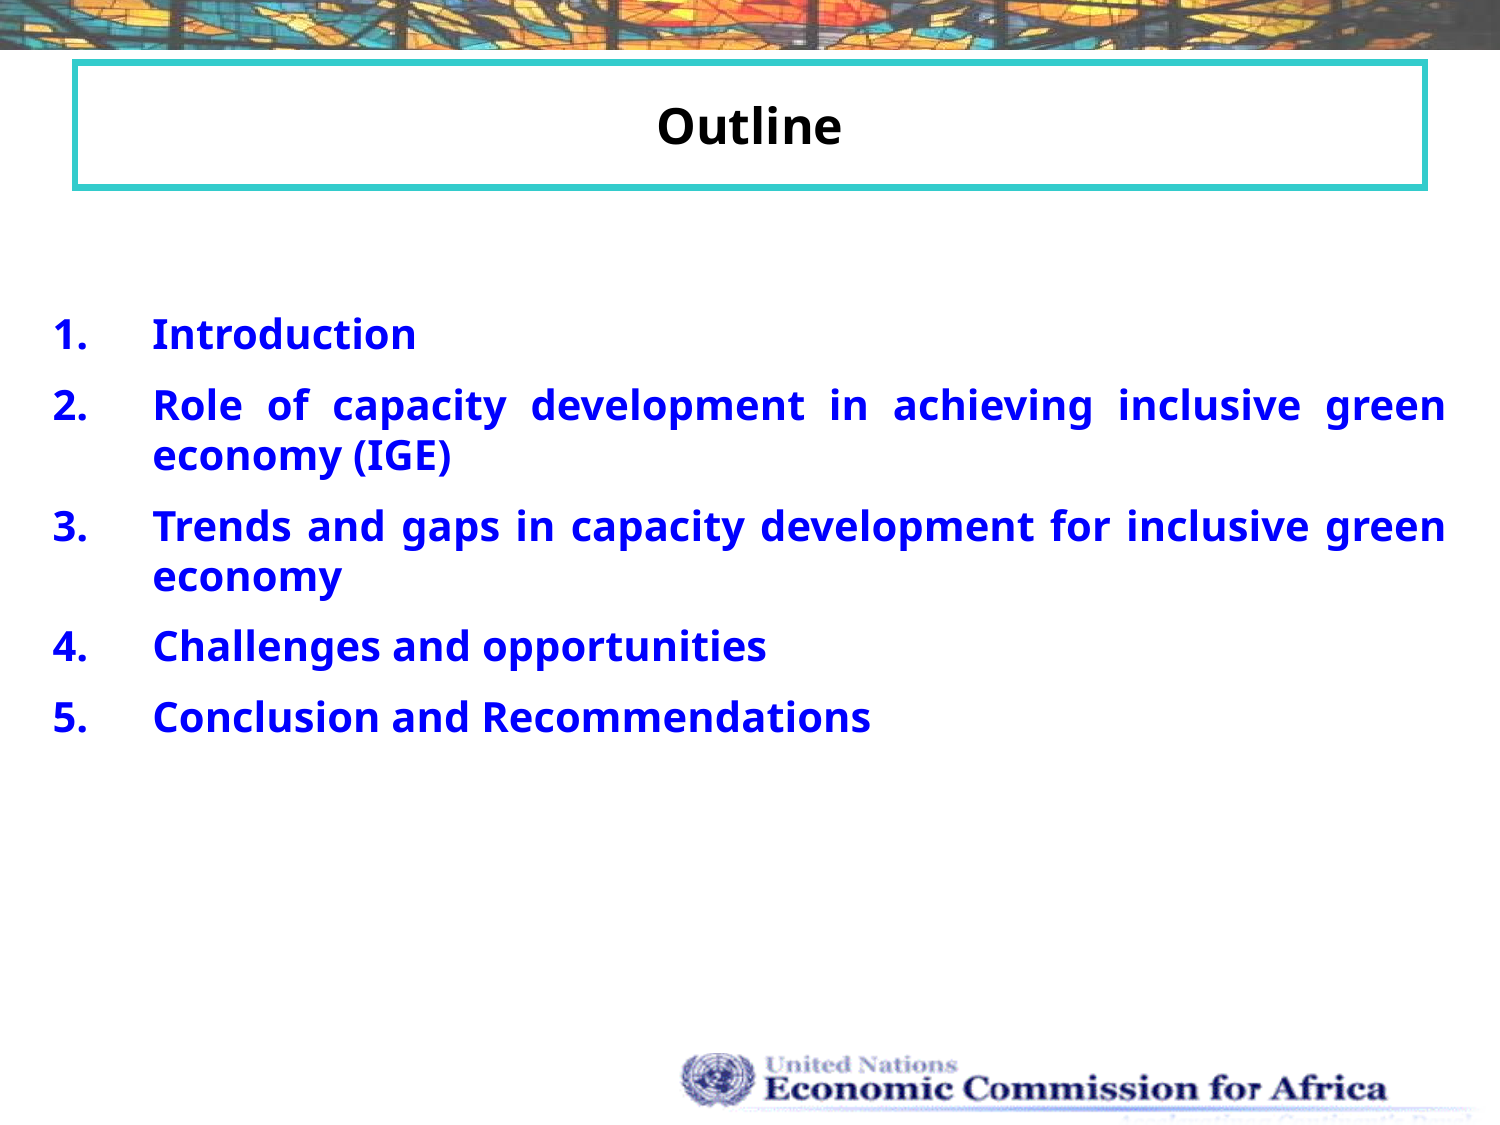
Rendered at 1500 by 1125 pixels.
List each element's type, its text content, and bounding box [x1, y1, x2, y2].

picture [675, 1053, 1486, 1125]
picture [0, 0, 1500, 50]
title Outline [75, 62, 1425, 188]
list Introduction Role of capacity development in achieving inclusive green economy (IGE) Trends and gaps in capacity development for inclusive green economy Challenges and opportunities Conclusion and Recommendations [37, 299, 1463, 838]
